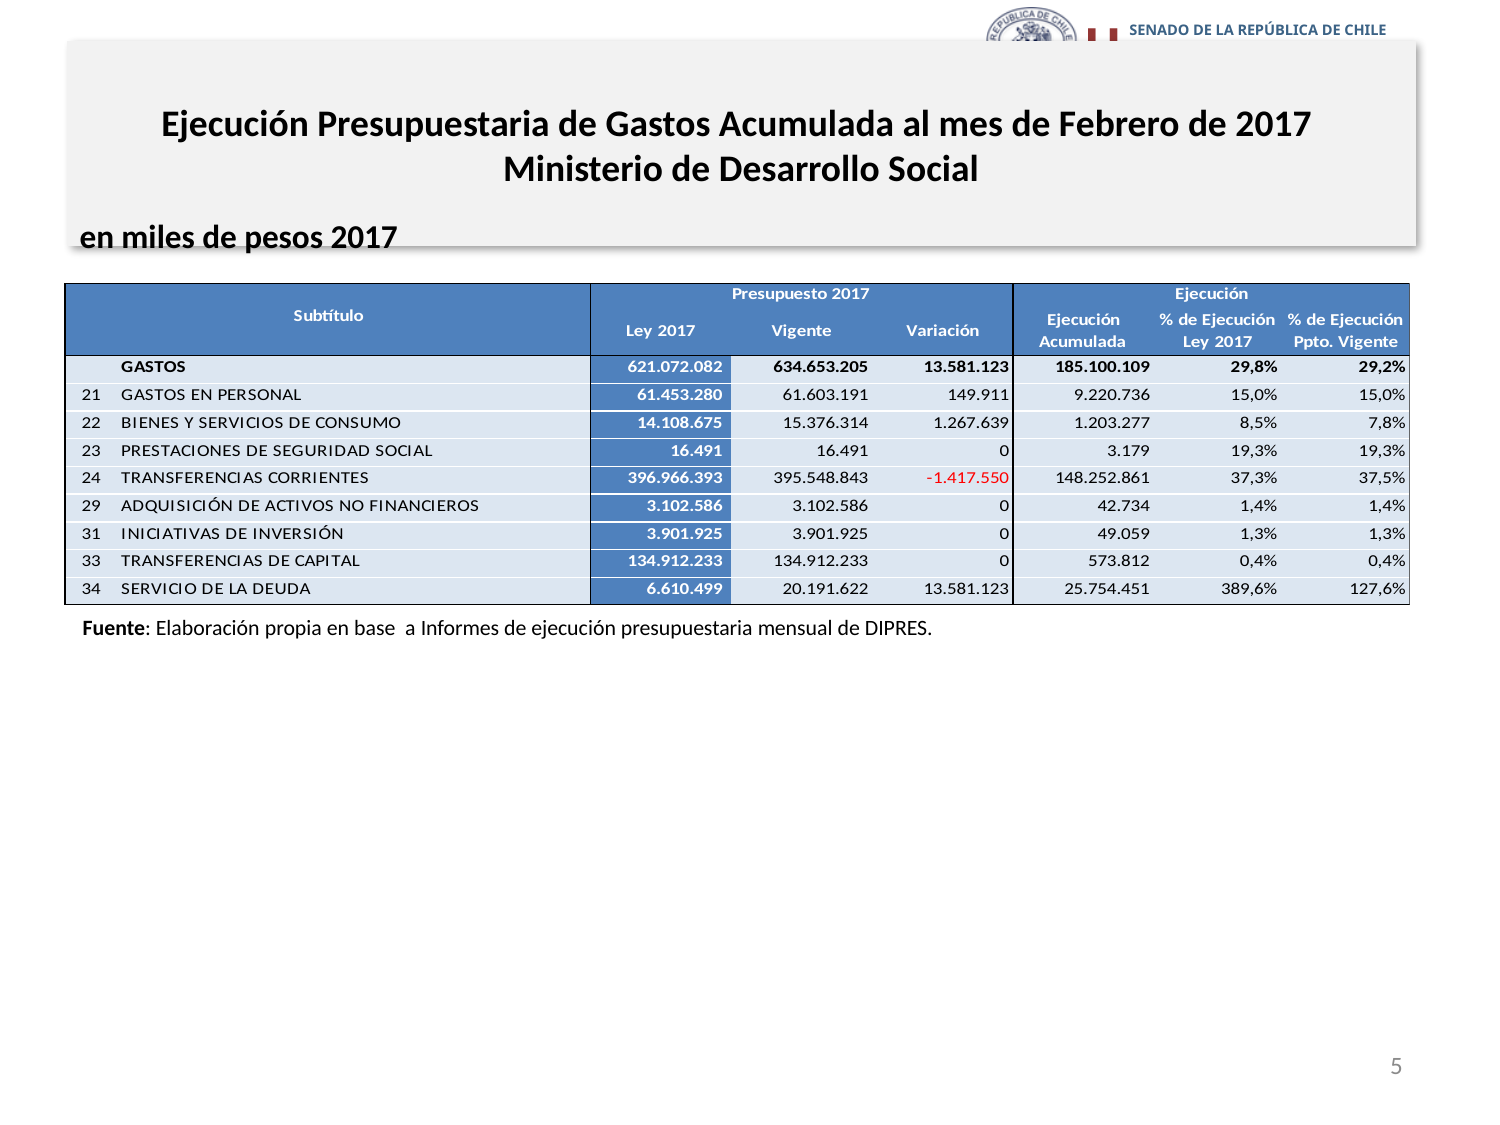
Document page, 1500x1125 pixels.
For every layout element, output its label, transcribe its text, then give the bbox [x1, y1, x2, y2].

text_box en miles de pesos 2017 [64, 208, 1415, 283]
slide_number 5 [1067, 1035, 1418, 1095]
footer Fuente: Elaboración propia en base a Informes de ejecución presupuestaria mensual de DIPRES. [67, 605, 1447, 666]
title Ejecución Presupuestaria de Gastos Acumulada al mes de Febrero de 2017 Ministerio de Desarrollo Social [67, 41, 1415, 208]
picture [63, 282, 1412, 606]
picture [986, 7, 1079, 41]
